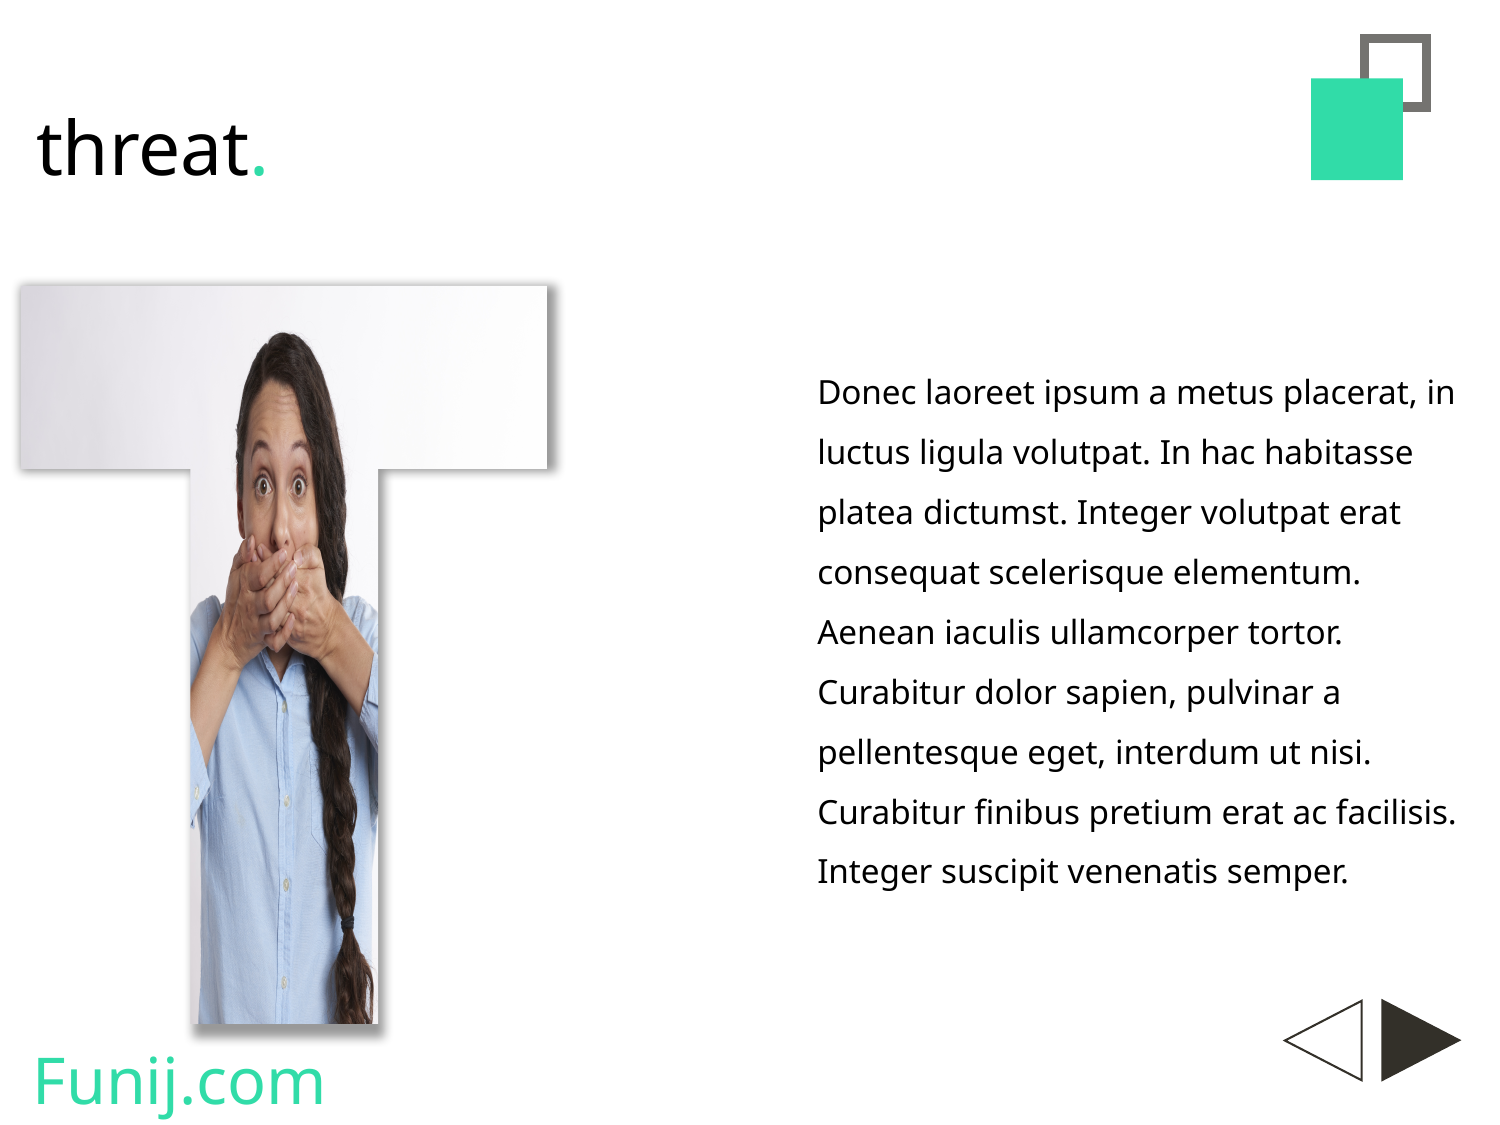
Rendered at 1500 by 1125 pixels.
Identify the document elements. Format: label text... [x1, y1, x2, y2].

text_box [1381, 998, 1462, 1082]
text_box [1363, 38, 1427, 108]
text_box Donec laoreet ipsum a metus placerat, in luctus ligula volutpat. In hac habitasse platea dictumst. Integer volutpat erat consequat scelerisque elementum. Aenean iaculis ullamcorper tortor. Curabitur dolor sapien, pulvinar a pellentesque eget, interdum ut nisi. Curabitur finibus pretium erat ac facilisis. Integer suscipit venenatis semper. [802, 344, 1479, 898]
text_box Funij.com [0, 1016, 389, 1125]
text_box threat. [21, 93, 564, 198]
text_box [1310, 77, 1404, 181]
text_box [20, 285, 548, 1016]
text_box [1282, 999, 1363, 1082]
